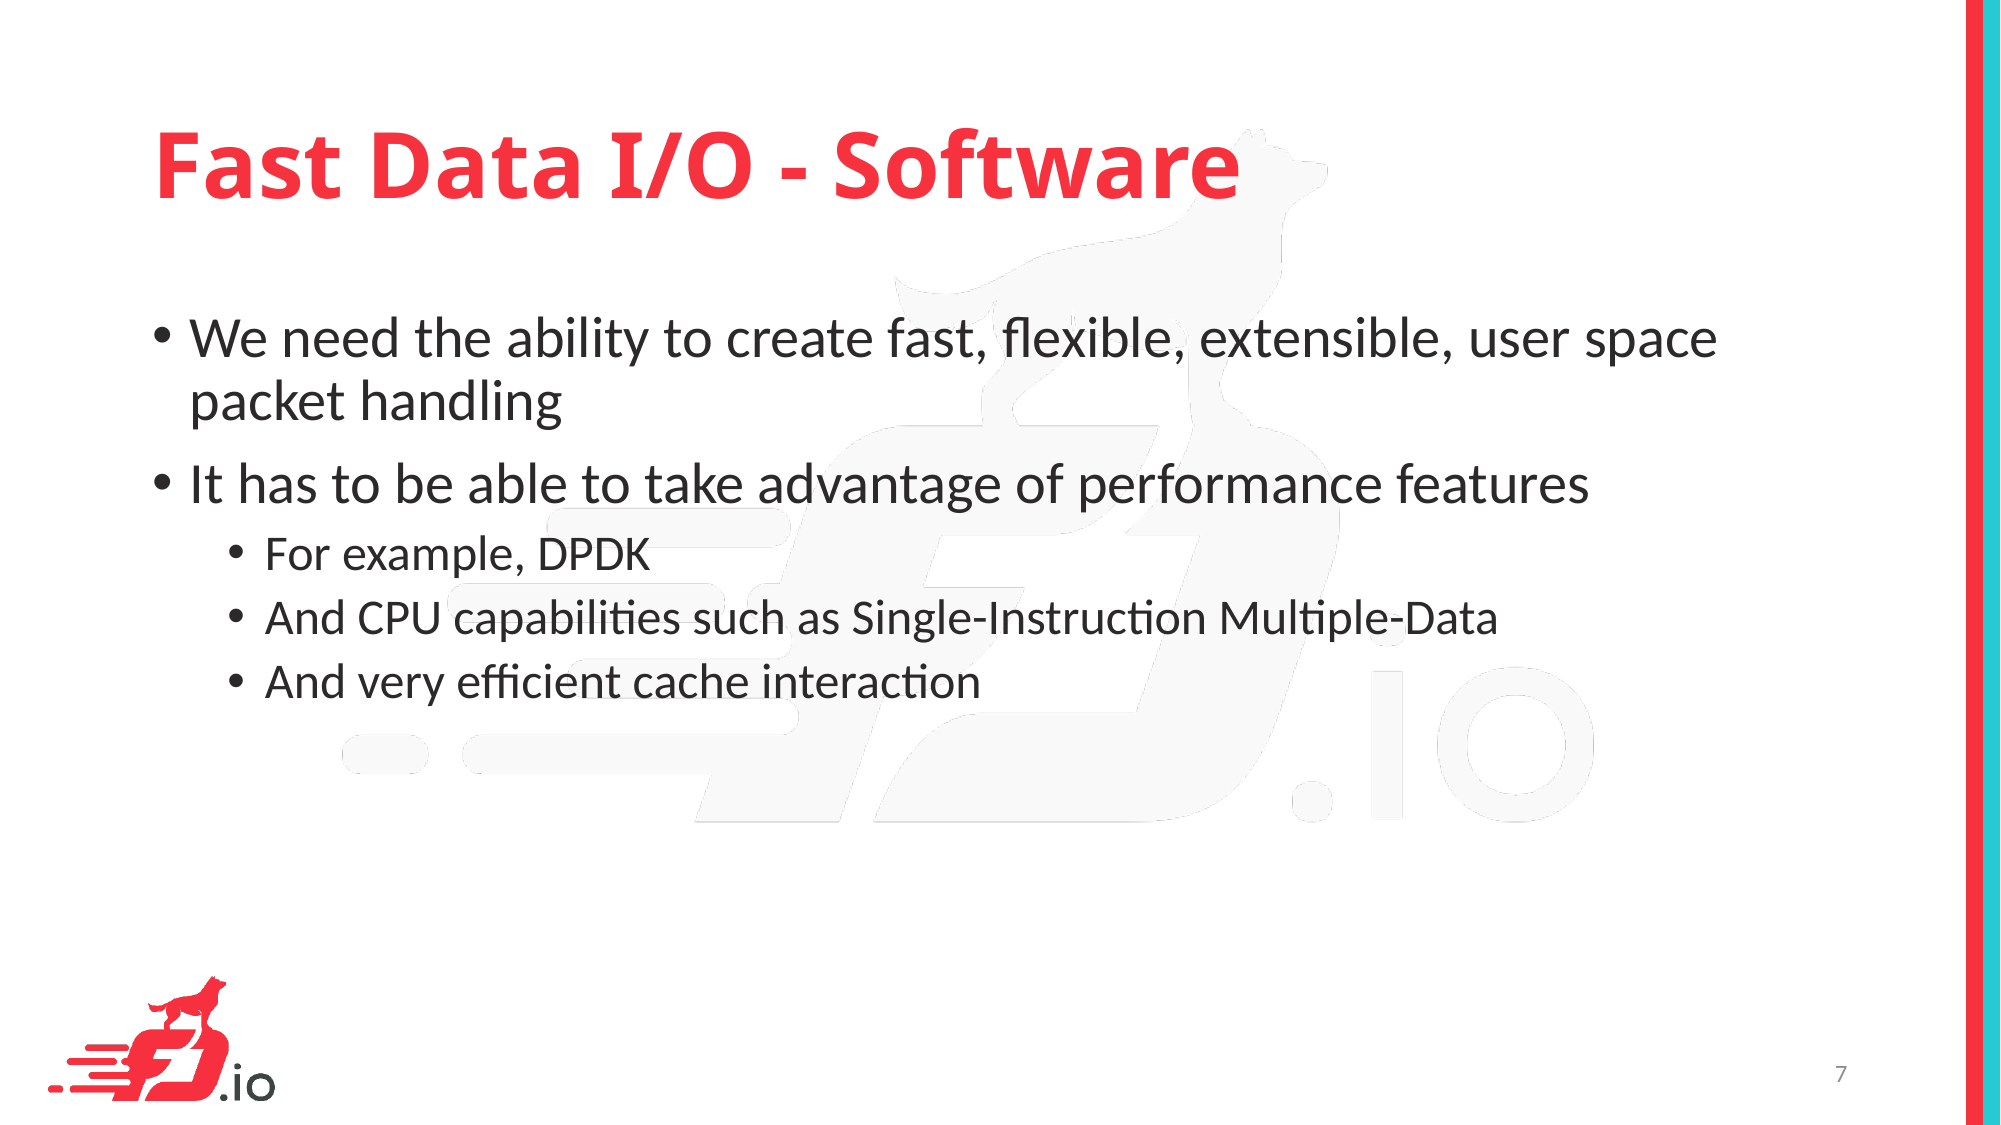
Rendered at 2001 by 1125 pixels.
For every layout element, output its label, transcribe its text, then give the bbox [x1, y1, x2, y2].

picture [47, 975, 276, 1103]
list We need the ability to create fast, flexible, extensible, user space packet handling It has to be able to take advantage of performance features For example, DPDK And CPU capabilities such as Single-Instruction Multiple-Data And very efficient cache interaction [137, 299, 1863, 964]
title Fast Data I/O - Software [137, 59, 1863, 278]
slide_number 7 [1787, 1042, 1863, 1103]
